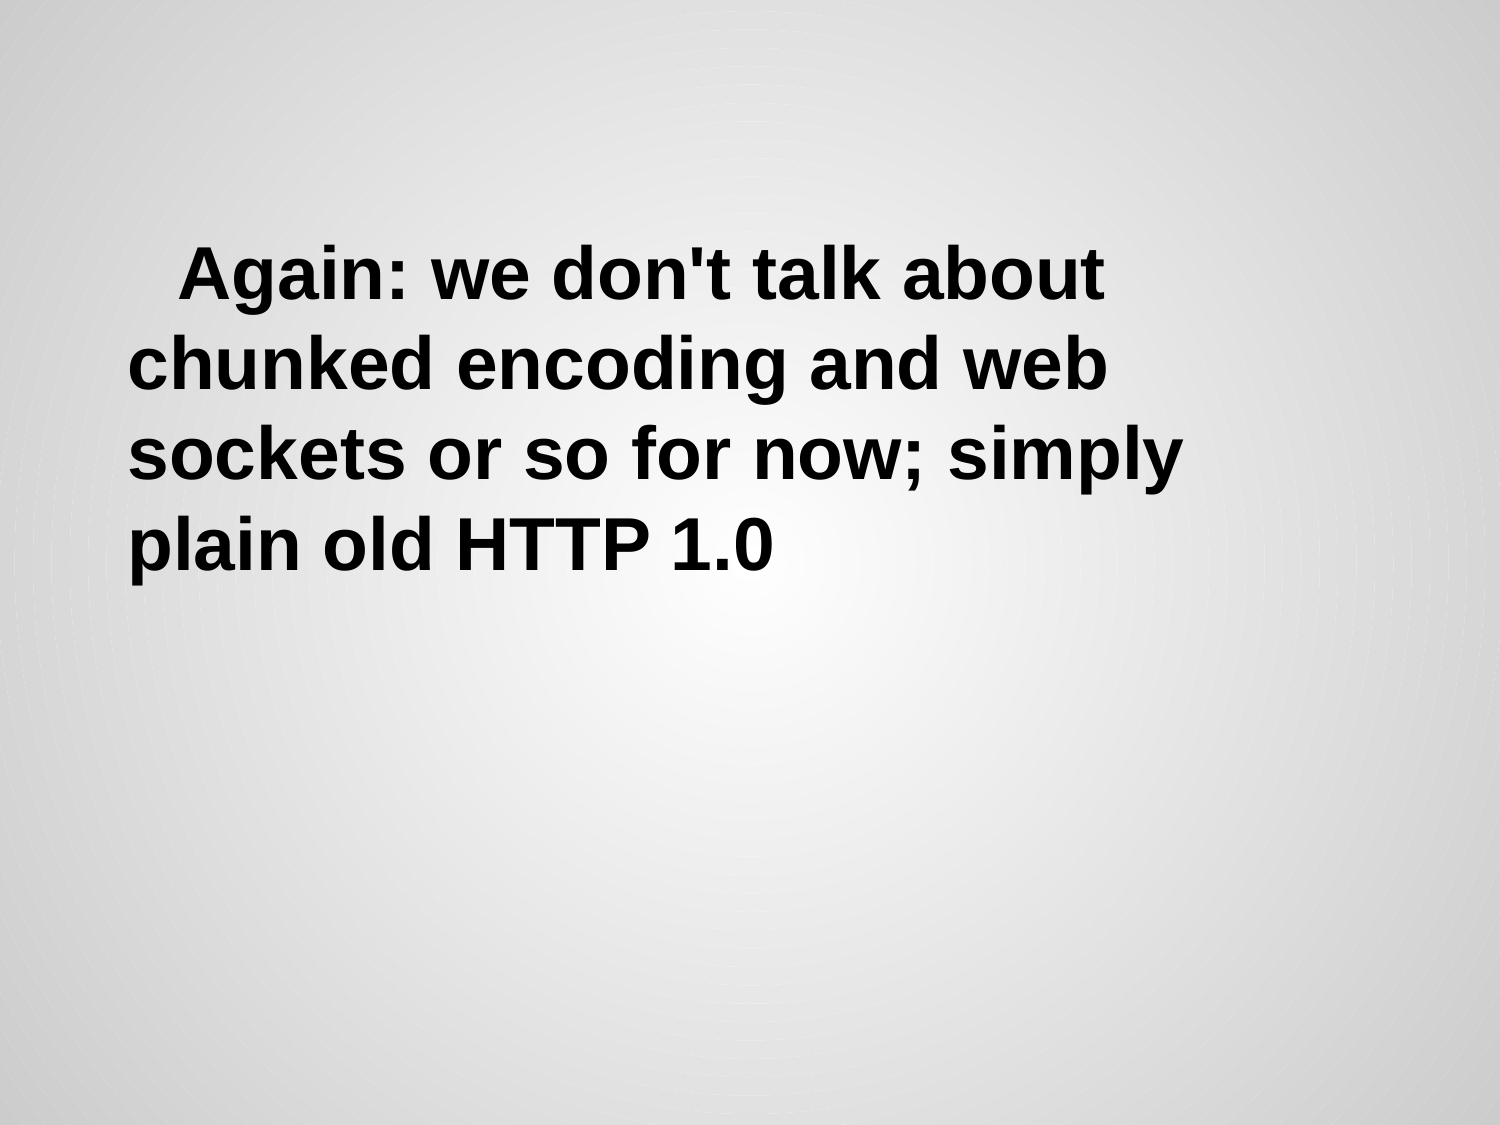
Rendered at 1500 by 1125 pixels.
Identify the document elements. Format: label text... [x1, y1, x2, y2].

title Again: we don't talk about chunked encoding and web sockets or so for now; simply plain old HTTP 1.0 [112, 209, 1388, 600]
